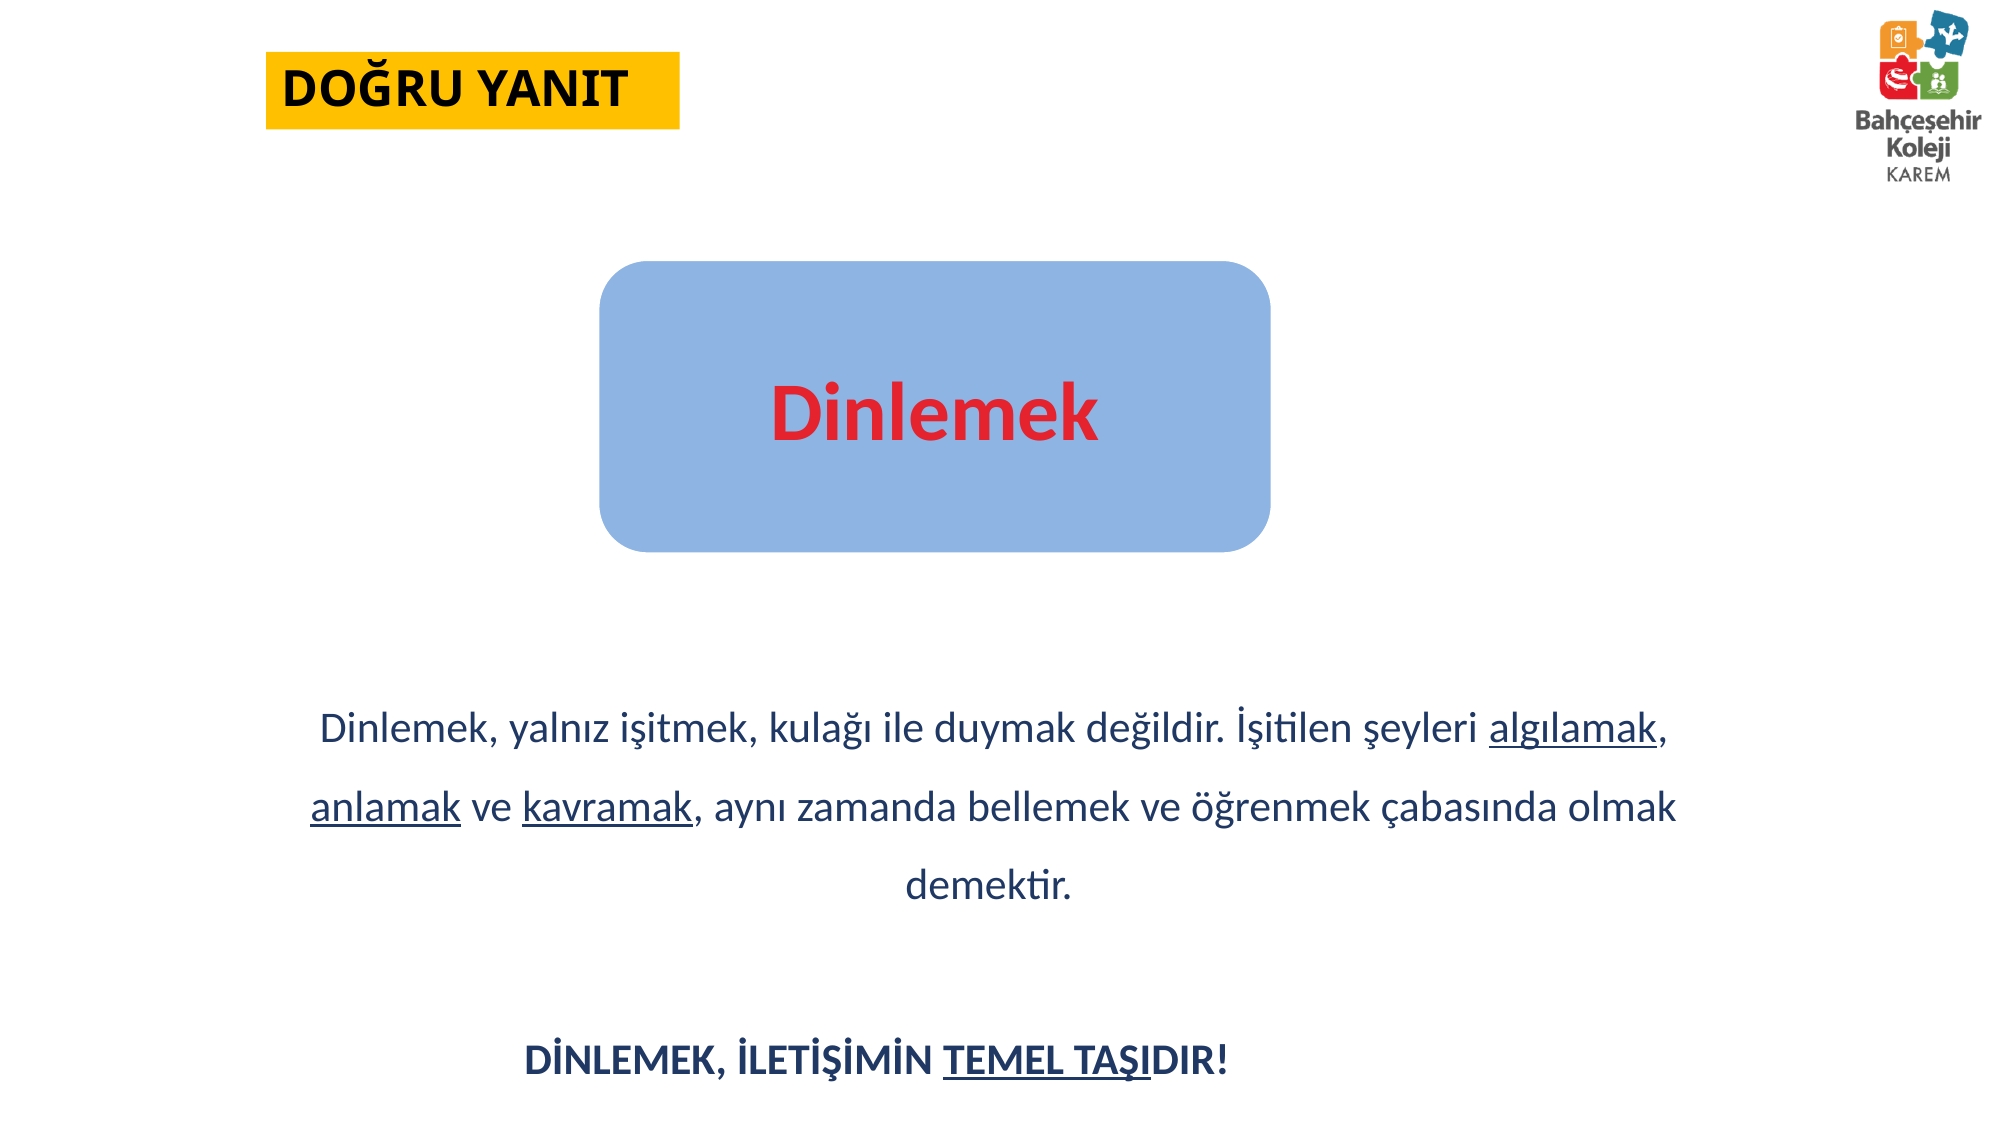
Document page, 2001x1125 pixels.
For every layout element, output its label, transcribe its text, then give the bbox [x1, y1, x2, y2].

text_box Dinlemek [597, 258, 1273, 555]
text_box Dinlemek, yalnız işitmek, kulağı ile duymak değildir. İşitilen şeyleri algılamak, anlamak ve kavramak, aynı zamanda bellemek ve öğrenmek çabasında olmak demektir. DİNLEMEK, İLETİŞİMİN TEMEL TAŞIDIR! [279, 597, 1709, 1094]
title DOĞRU YANIT [266, 51, 680, 130]
picture [1837, 0, 2000, 196]
